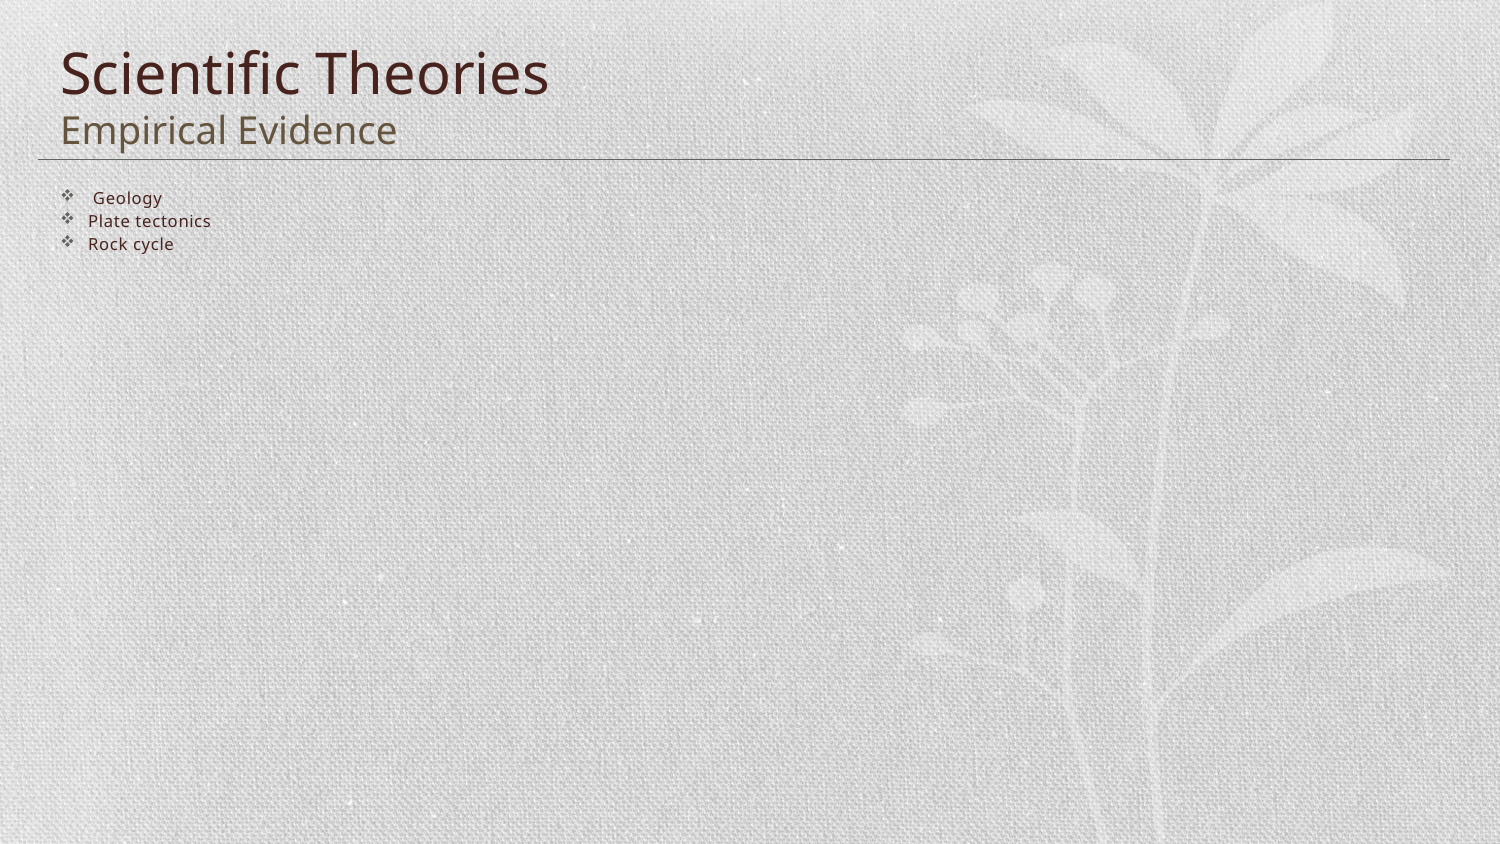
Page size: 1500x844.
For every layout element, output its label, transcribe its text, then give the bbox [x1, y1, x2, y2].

list Geology Plate tectonics Rock cycle [45, 180, 1455, 263]
title Scientific Theories Empirical Evidence [45, 28, 1455, 160]
